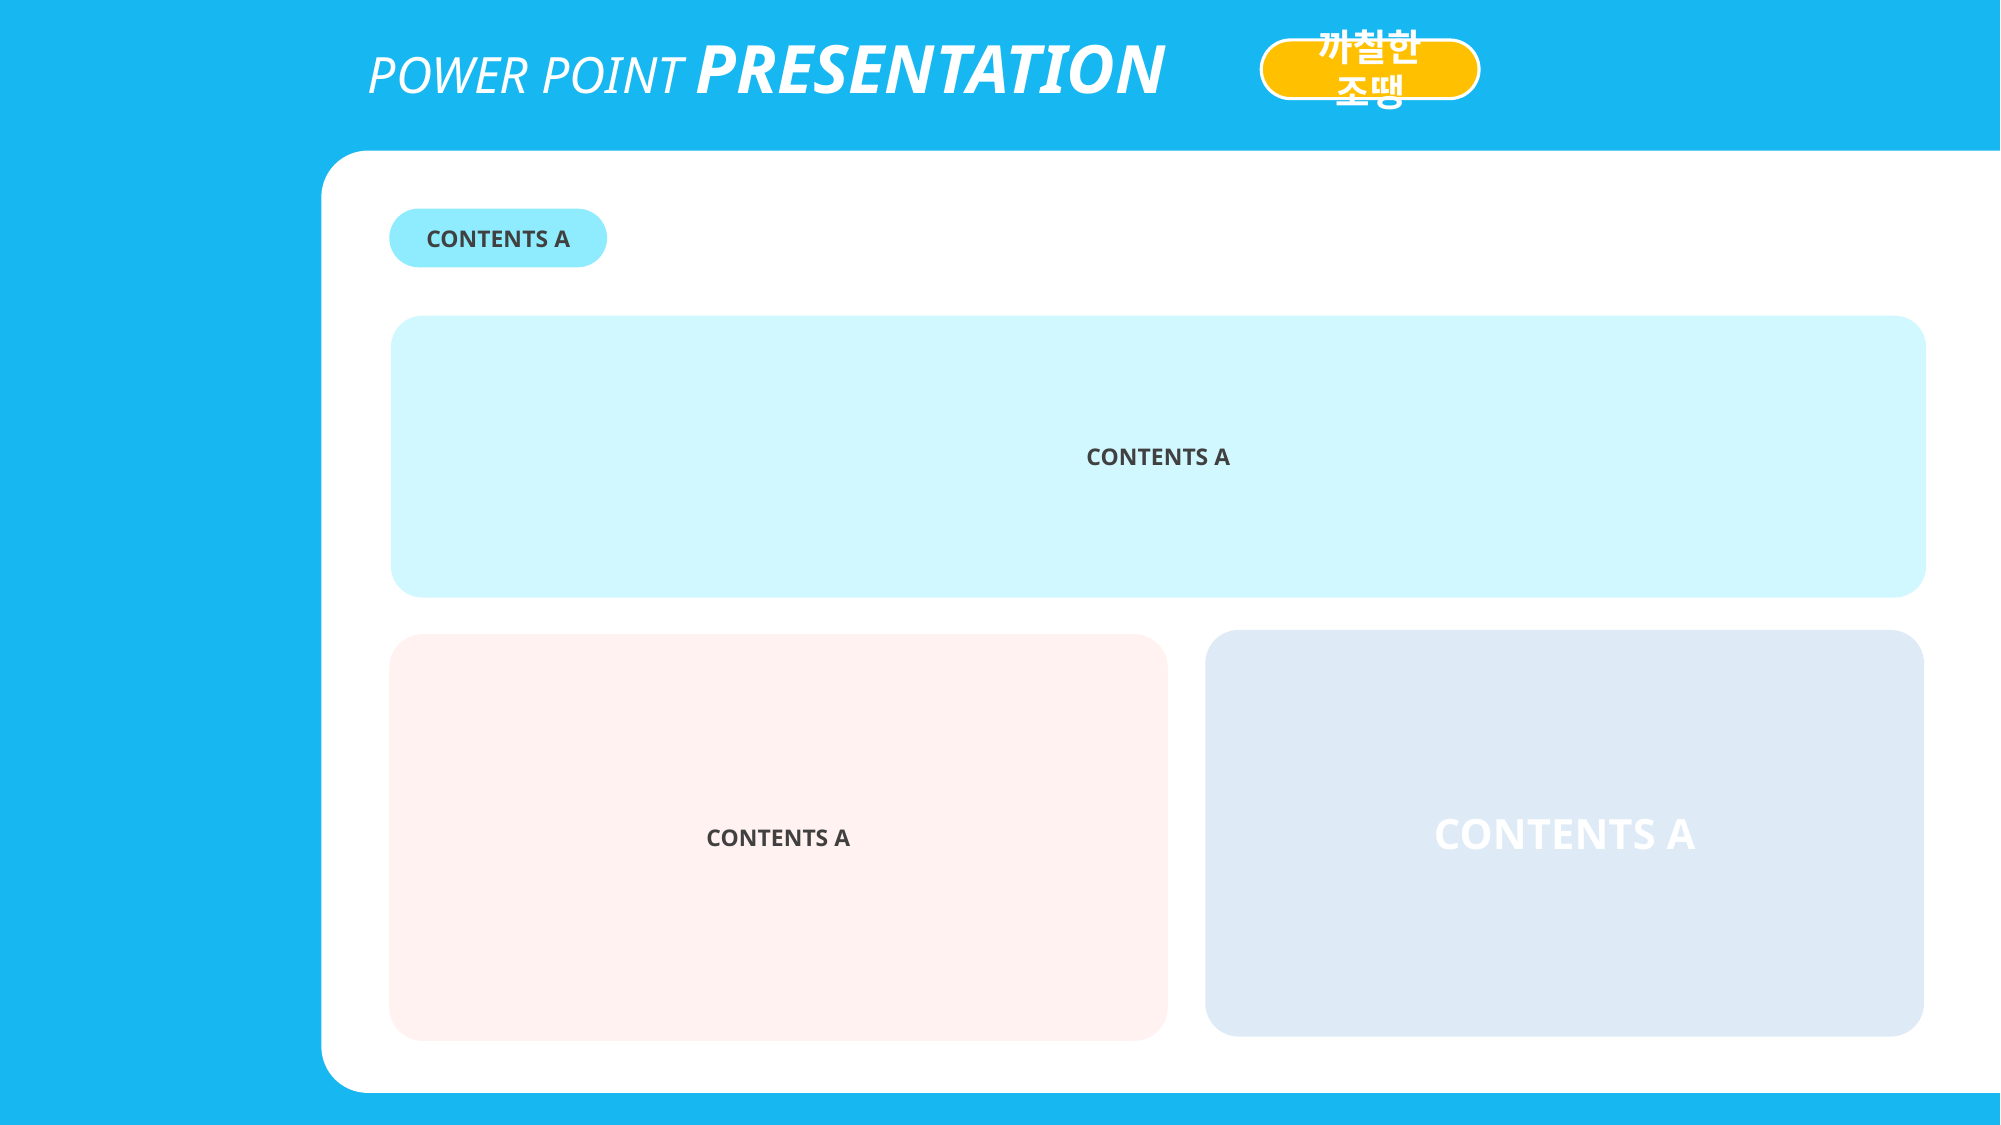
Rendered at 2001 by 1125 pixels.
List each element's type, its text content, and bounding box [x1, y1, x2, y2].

text_box 까칠한 조땡 [1260, 38, 1481, 100]
text_box CONTENTS A [389, 314, 1928, 599]
text_box POWER POINT PRESENTATION [367, 20, 1343, 113]
text_box CONTENTS A [1204, 628, 1926, 1038]
text_box CONTENTS A [388, 207, 609, 269]
text_box [320, 149, 2000, 1094]
text_box [0, 0, 2000, 1125]
text_box CONTENTS A [388, 633, 1169, 1042]
